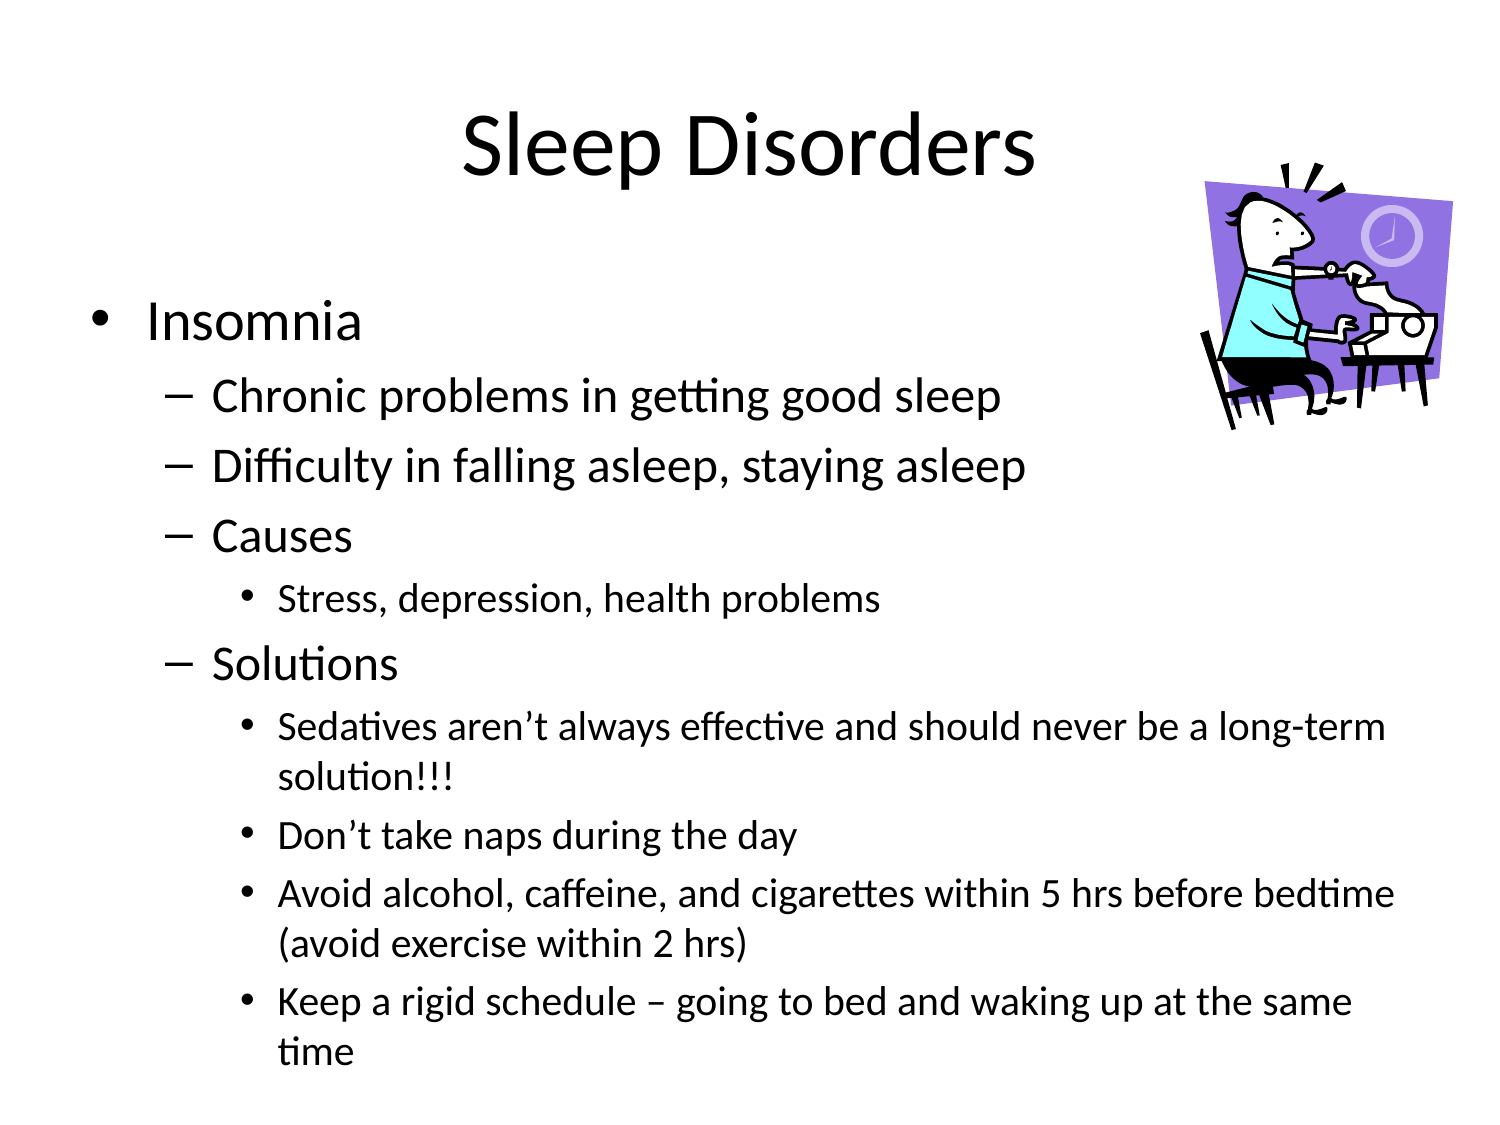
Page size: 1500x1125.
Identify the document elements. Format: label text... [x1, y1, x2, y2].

title Sleep Disorders [75, 45, 1425, 233]
list Insomnia Chronic problems in getting good sleep Difficulty in falling asleep, staying asleep Causes Stress, depression, health problems Solutions Sedatives aren’t always effective and should never be a long-term solution!!! Don’t take naps during the day Avoid alcohol, caffeine, and cigarettes within 5 hrs before bedtime (avoid exercise within 2 hrs) Keep a rigid schedule – going to bed and waking up at the same time [75, 275, 1450, 1125]
picture [1199, 162, 1454, 431]
